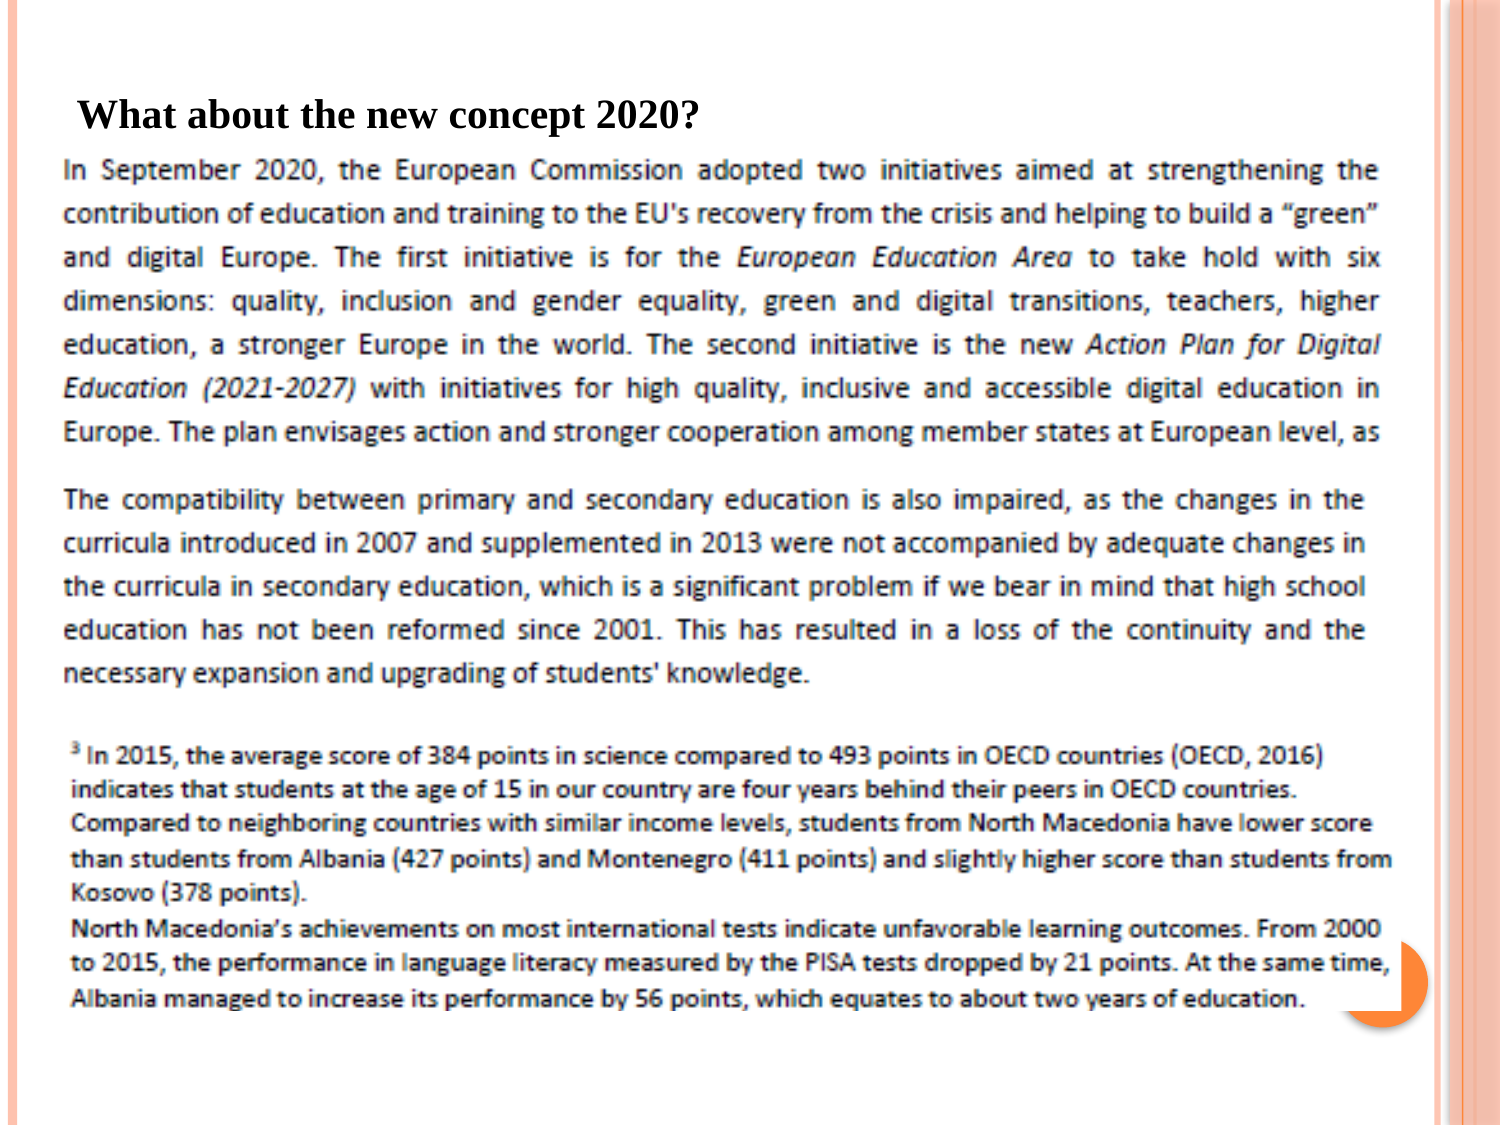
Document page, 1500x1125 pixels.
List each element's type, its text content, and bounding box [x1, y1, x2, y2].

picture [39, 146, 1426, 454]
text_box What about the new concept 2020? [61, 79, 1363, 144]
picture [62, 486, 1381, 707]
picture [62, 739, 1402, 1011]
